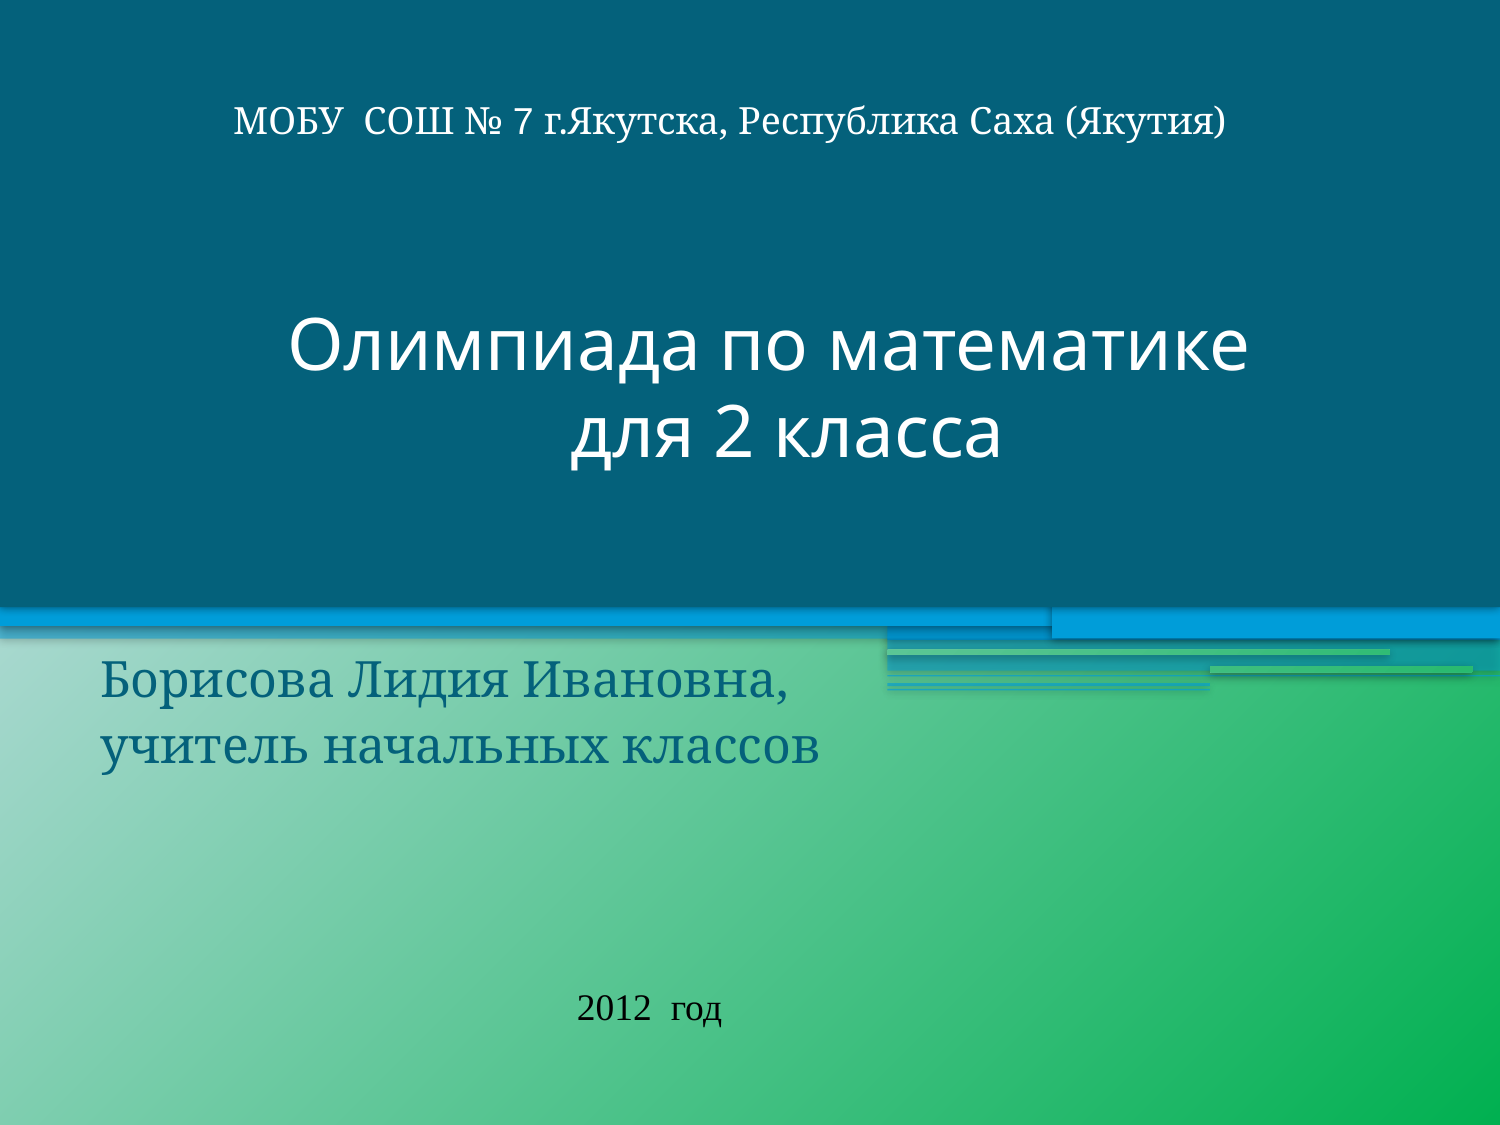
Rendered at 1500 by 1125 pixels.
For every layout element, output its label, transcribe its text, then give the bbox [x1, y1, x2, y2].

text_box 2012 год [454, 975, 845, 1036]
subtitle Борисова Лидия Ивановна, учитель начальных классов [75, 639, 1235, 928]
text_box МОБУ СОШ № 7 г.Якутска, Республика Саха (Якутия) [218, 89, 1270, 150]
title Олимпиада по математике для 2 класса [75, 290, 1463, 480]
